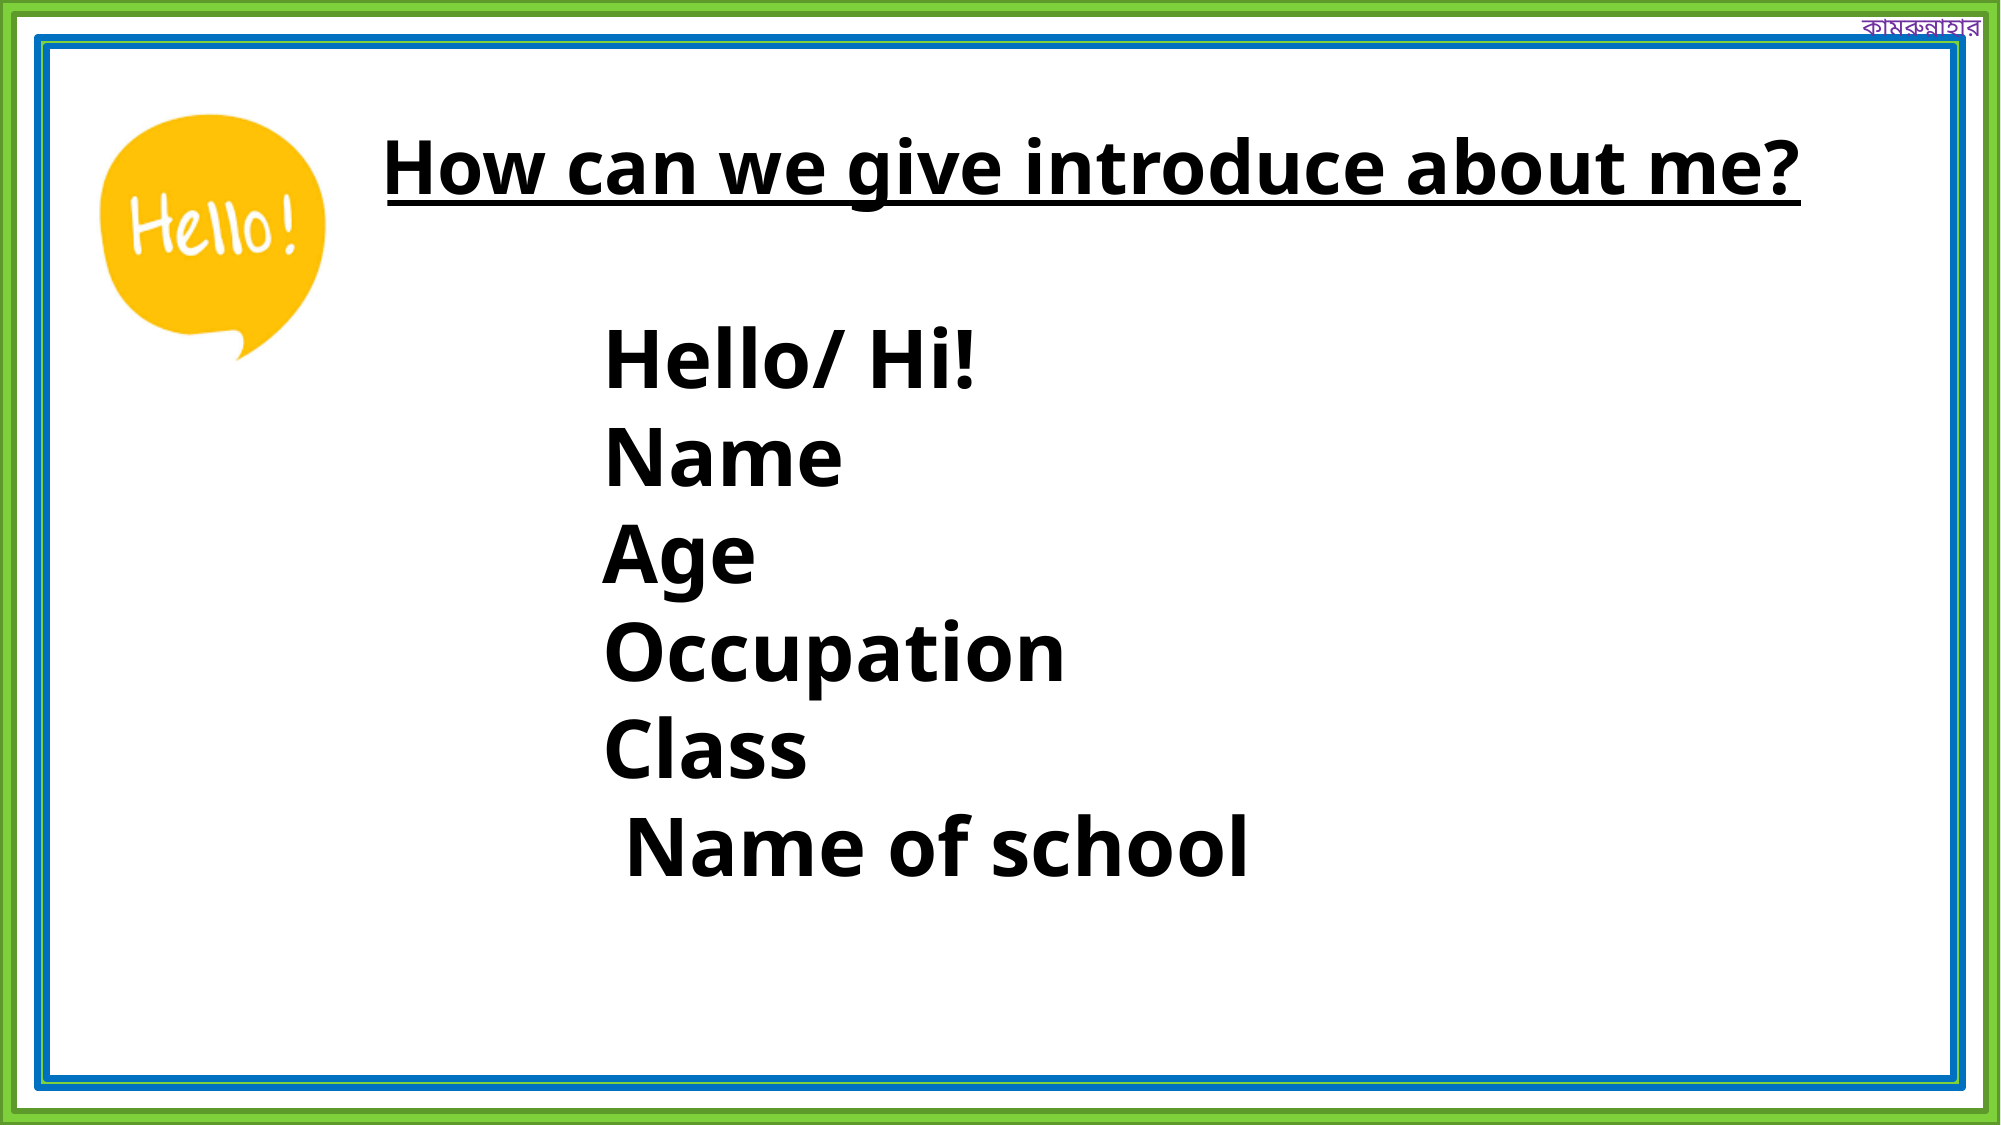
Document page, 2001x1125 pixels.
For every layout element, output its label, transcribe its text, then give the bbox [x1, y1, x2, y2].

text_box How can we give introduce about me? [396, 112, 1816, 218]
picture [75, 99, 388, 363]
text_box কামরুন্নাহার [1812, 4, 2000, 50]
text_box Hello/ Hi! Name Age Occupation Class Name of school [587, 299, 1375, 900]
